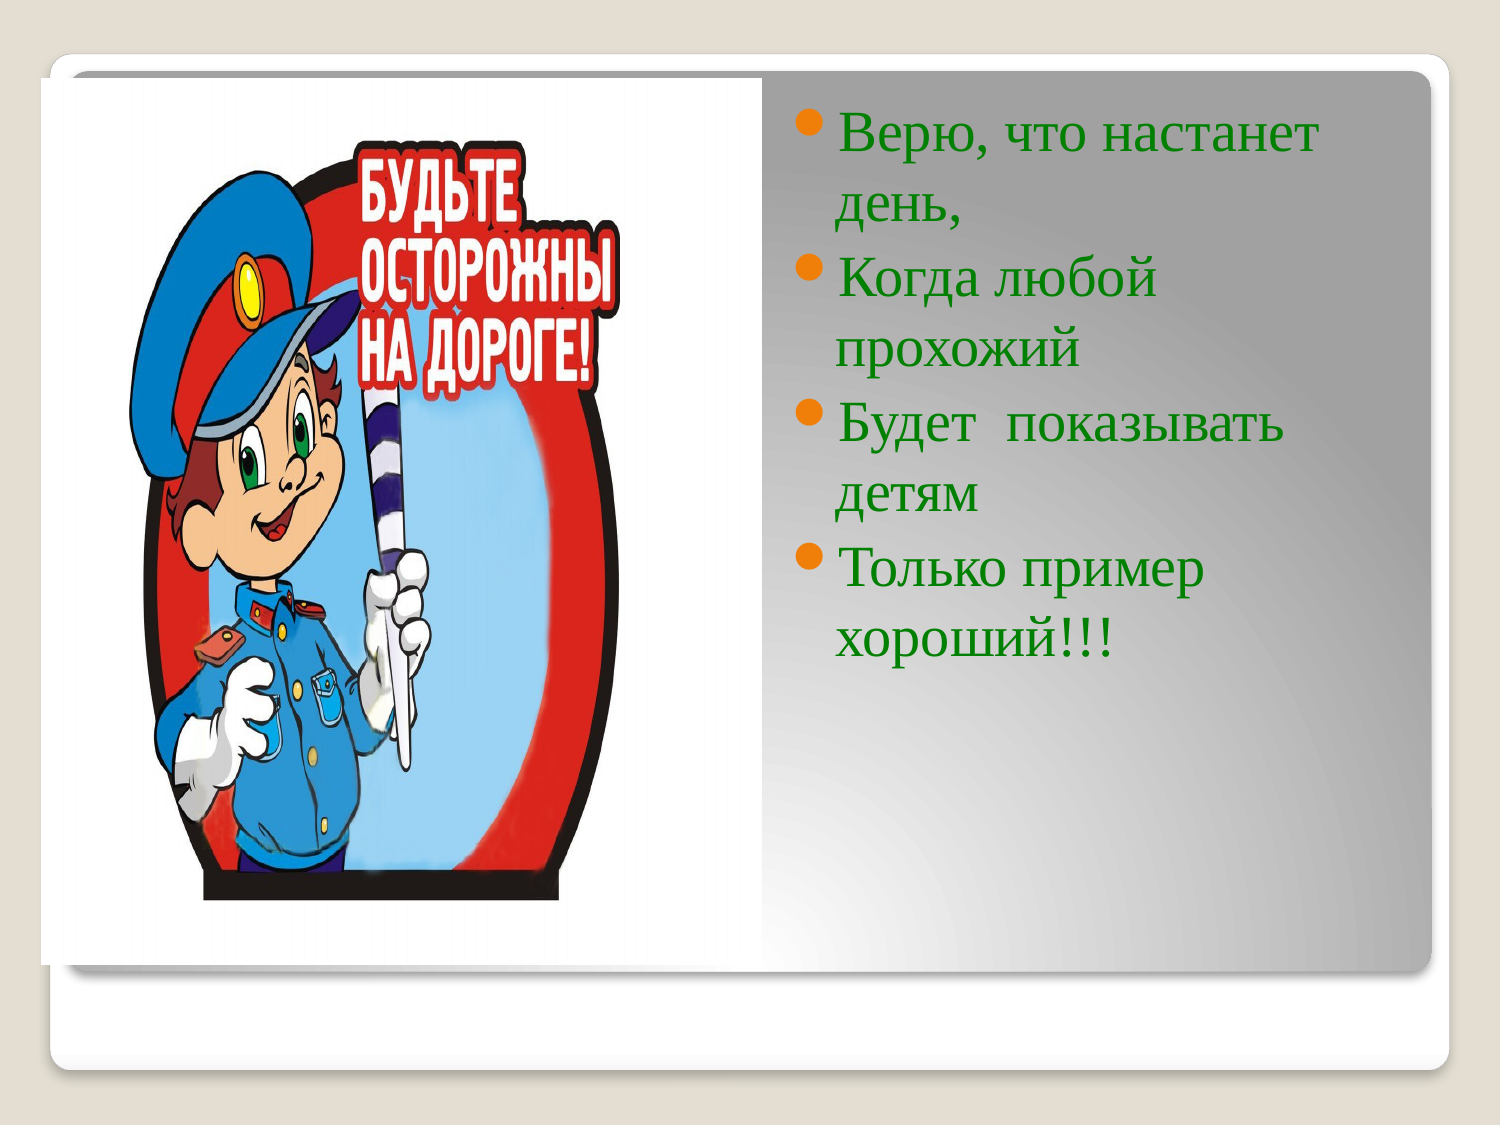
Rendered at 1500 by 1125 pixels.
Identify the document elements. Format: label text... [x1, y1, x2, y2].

picture [41, 77, 763, 965]
list Верю, что настанет день, Когда любой прохожий Будет показывать детям Только пример хороший!!! [763, 78, 1353, 764]
